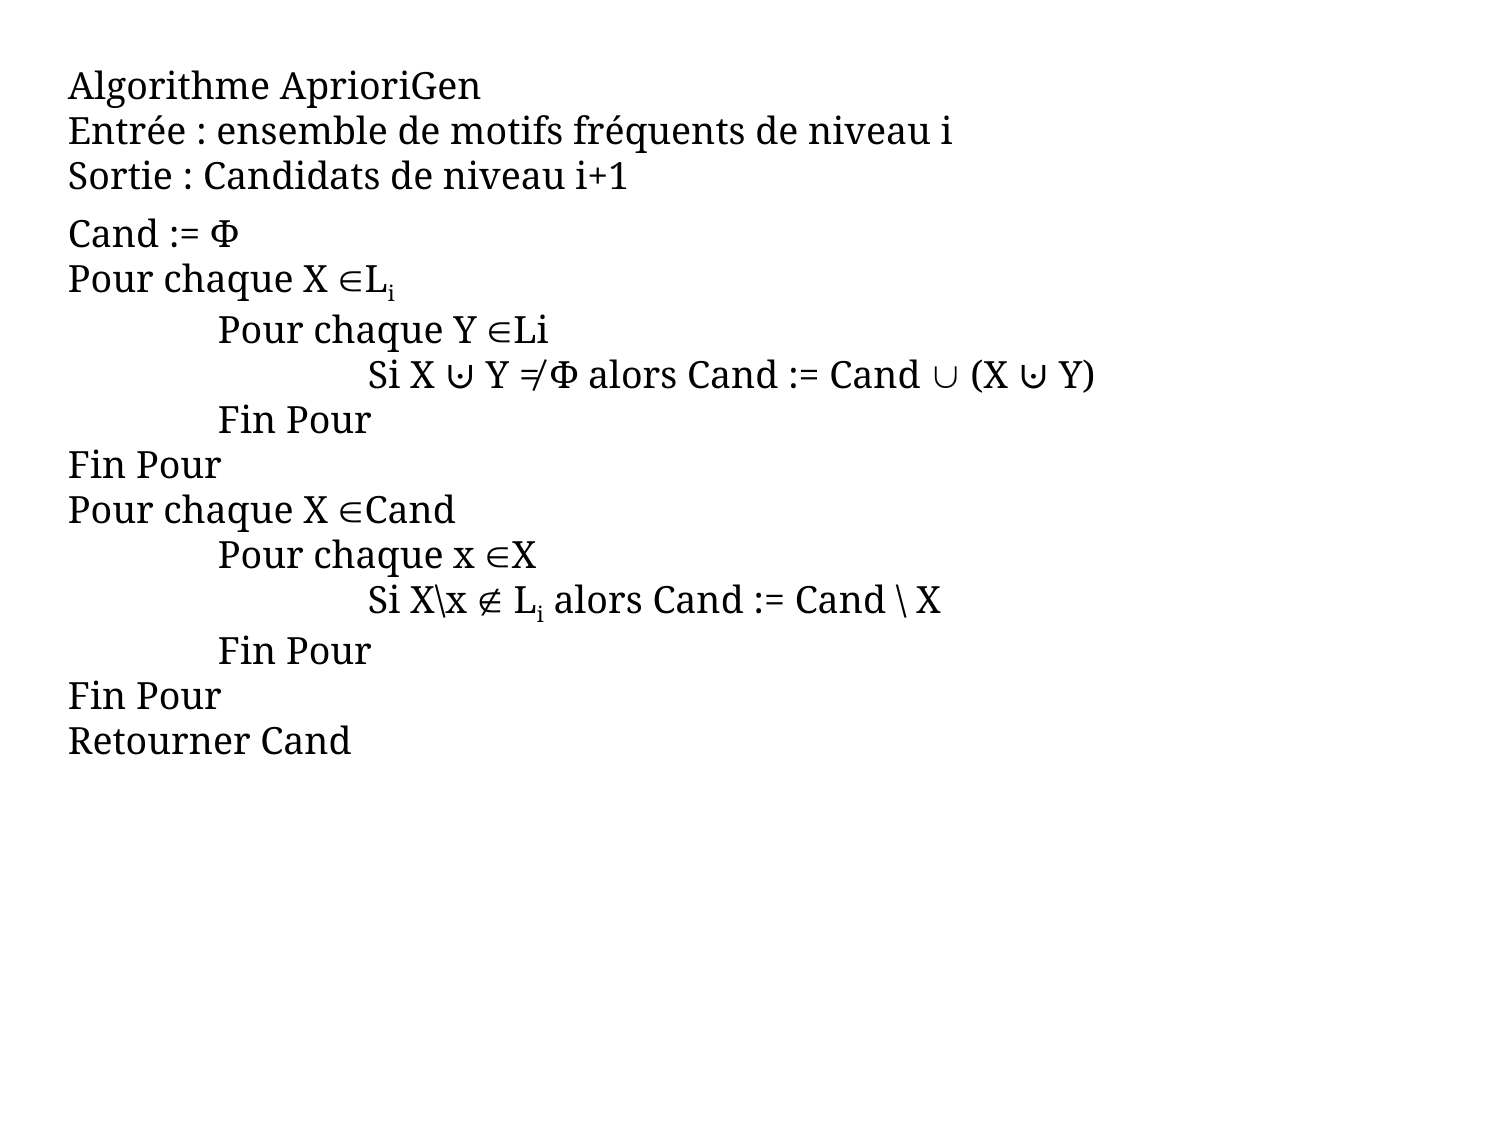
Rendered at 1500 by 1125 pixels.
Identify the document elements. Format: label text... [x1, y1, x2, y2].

text_box Algorithme AprioriGen Entrée : ensemble de motifs fréquents de niveau i Sortie : Candidats de niveau i+1 Cand := Φ Pour chaque X Li Pour chaque Y Li Si X ⊍ Y ≠ Φ alors Cand := Cand  (X ⊍ Y) Fin Pour Fin Pour Pour chaque X Cand Pour chaque x X Si X\x  Li alors Cand := Cand \ X Fin Pour Fin Pour Retourner Cand [53, 54, 1317, 770]
